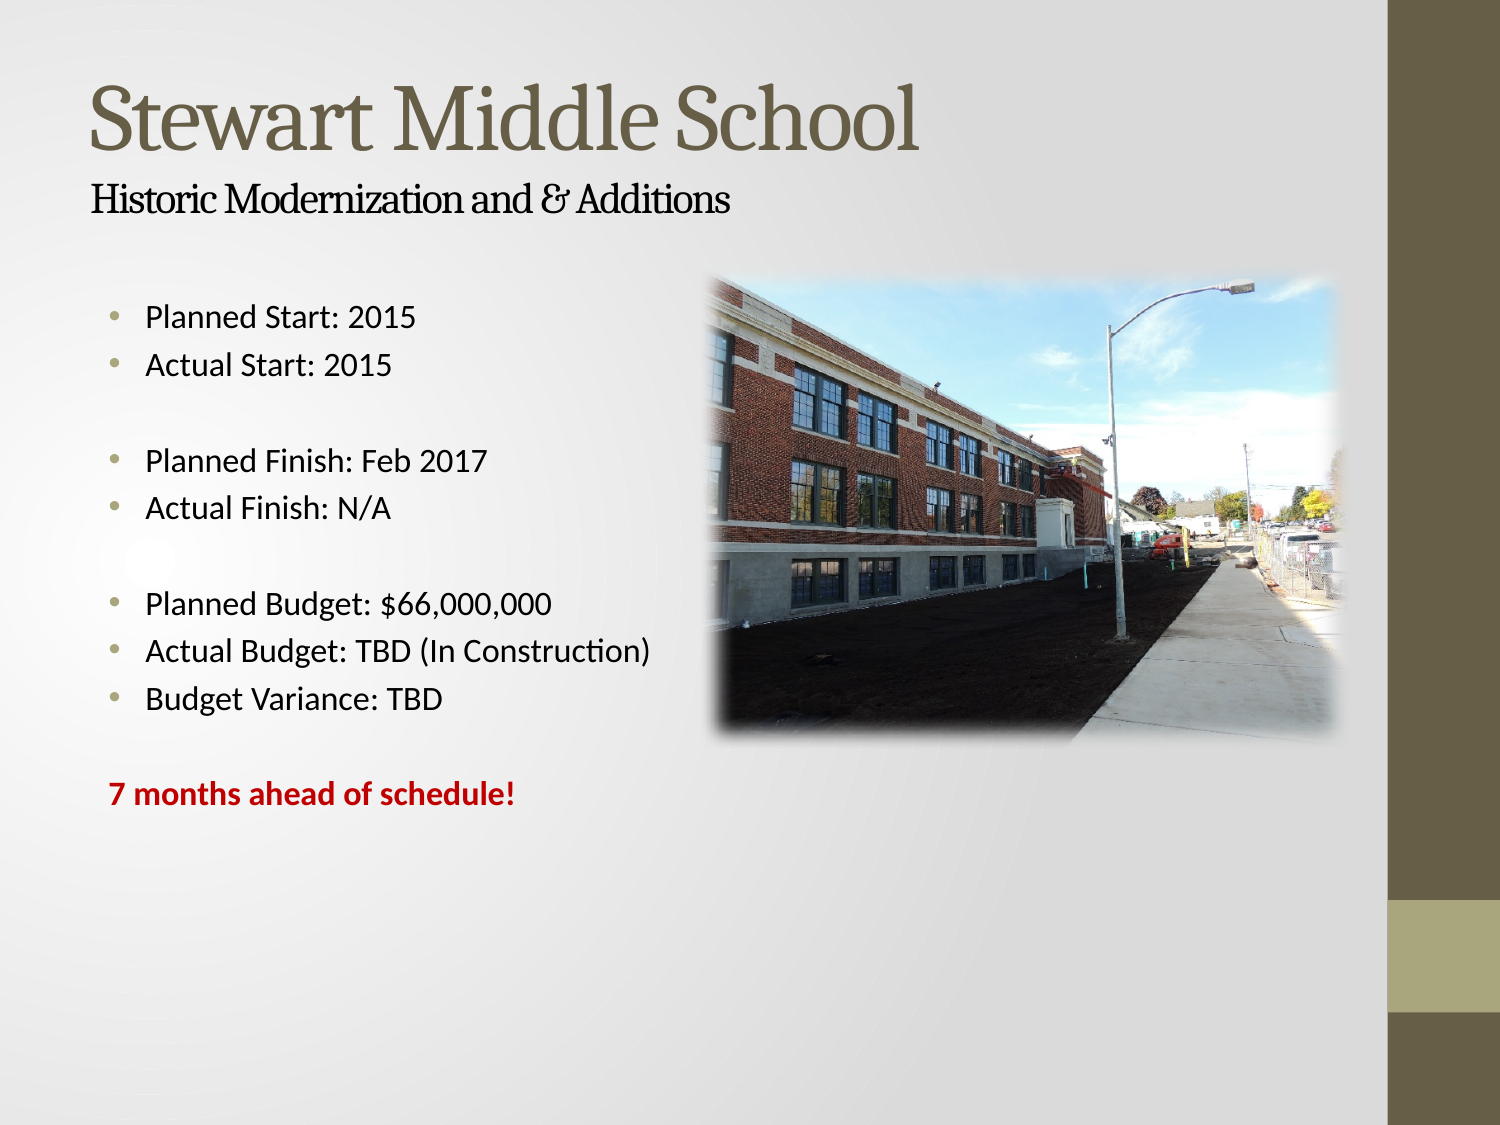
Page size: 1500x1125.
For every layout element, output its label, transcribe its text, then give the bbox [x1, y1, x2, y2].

picture [699, 261, 1351, 751]
list Planned Start: 2015 Actual Start: 2015 Planned Finish: Feb 2017 Actual Finish: N/A Planned Budget: $66,000,000 Actual Budget: TBD (In Construction) Budget Variance: TBD 7 months ahead of schedule! [75, 287, 767, 823]
title Stewart Middle School Historic Modernization and & Additions [75, 45, 1325, 233]
